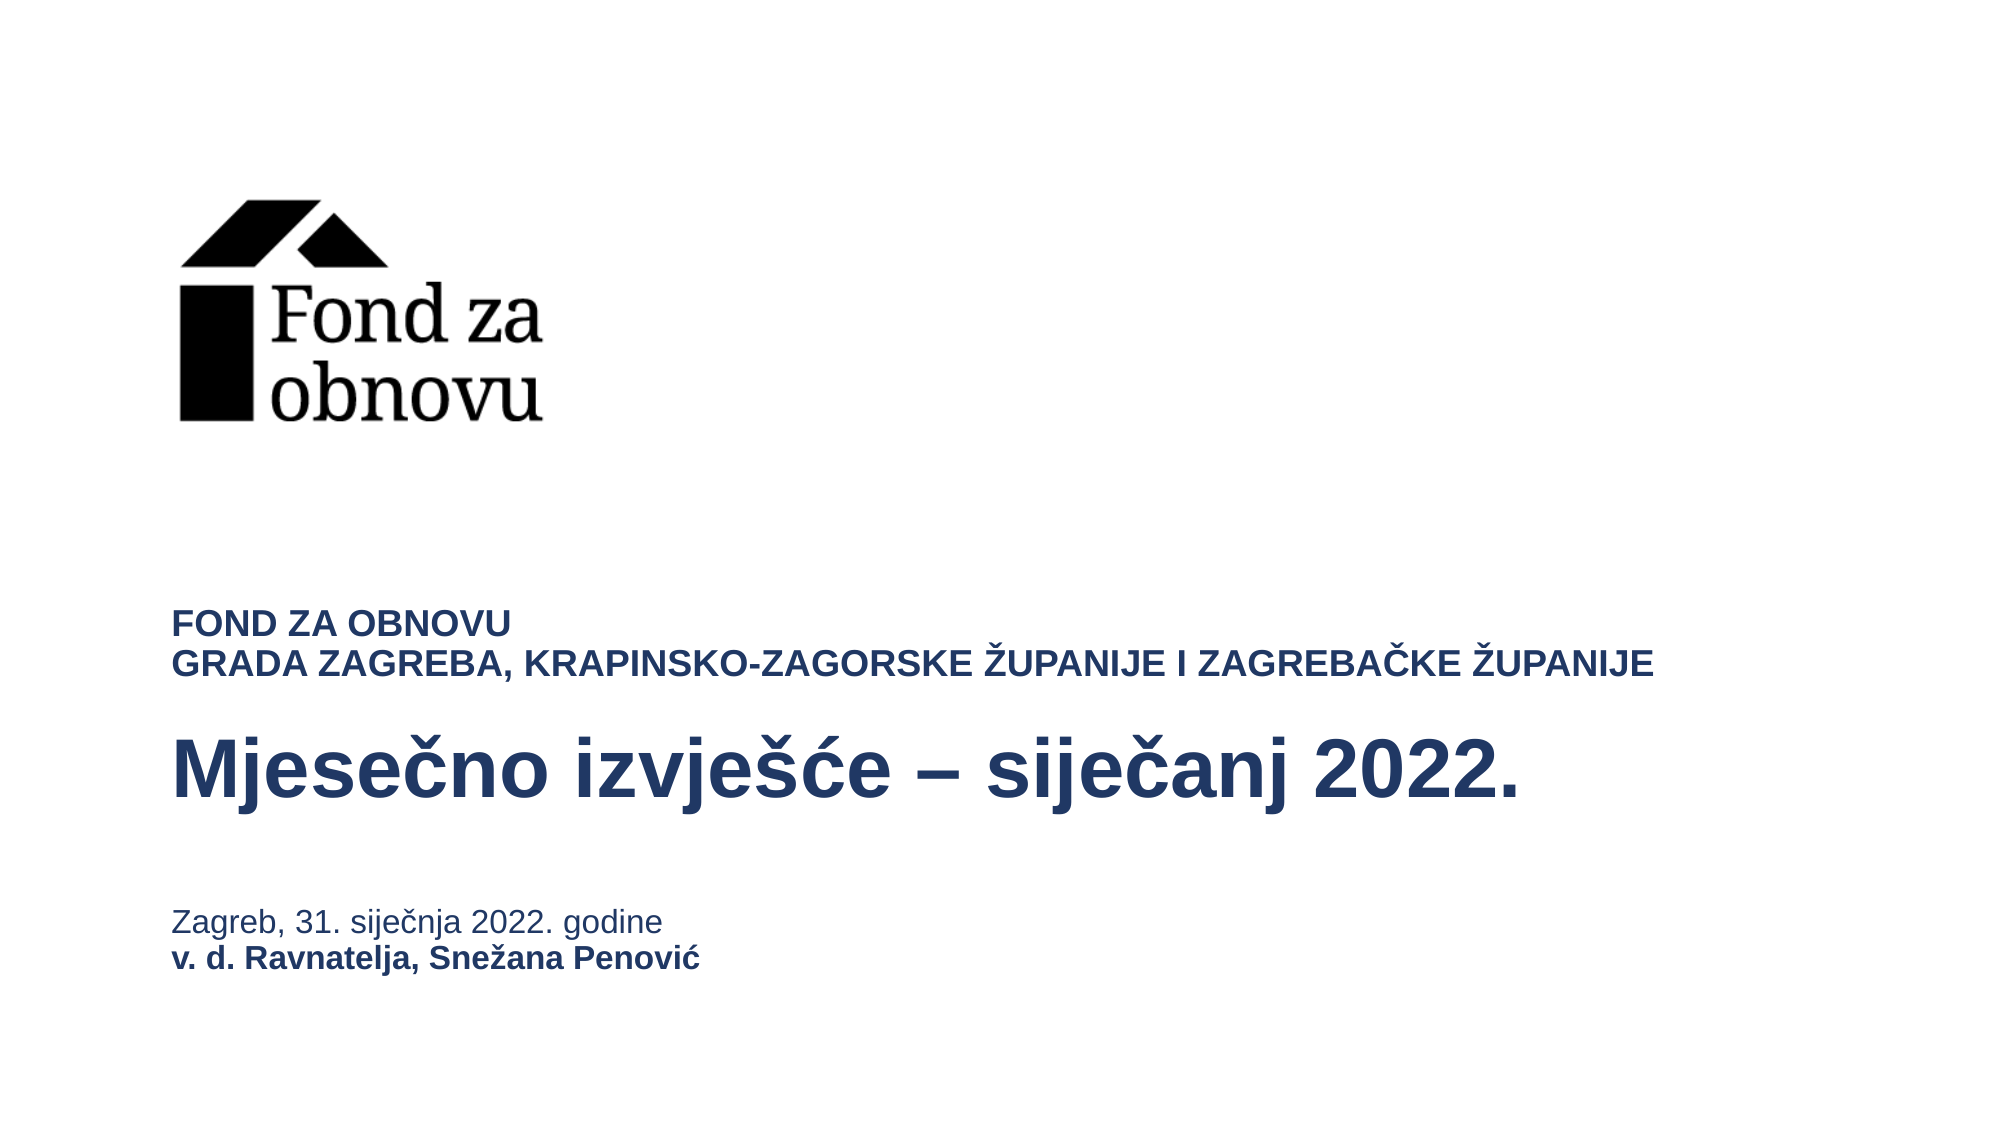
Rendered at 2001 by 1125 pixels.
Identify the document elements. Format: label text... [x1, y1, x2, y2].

title FOND ZA OBNOVU GRADA ZAGREBA, KRAPINSKO-ZAGORSKE ŽUPANIJE I ZAGREBAČKE ŽUPANIJE Mjesečno izvješće – siječanj 2022. Zagreb, 31. siječnja 2022. godine v. d. Ravnatelja, Snežana Penović [156, 449, 1844, 985]
picture [107, 127, 616, 495]
